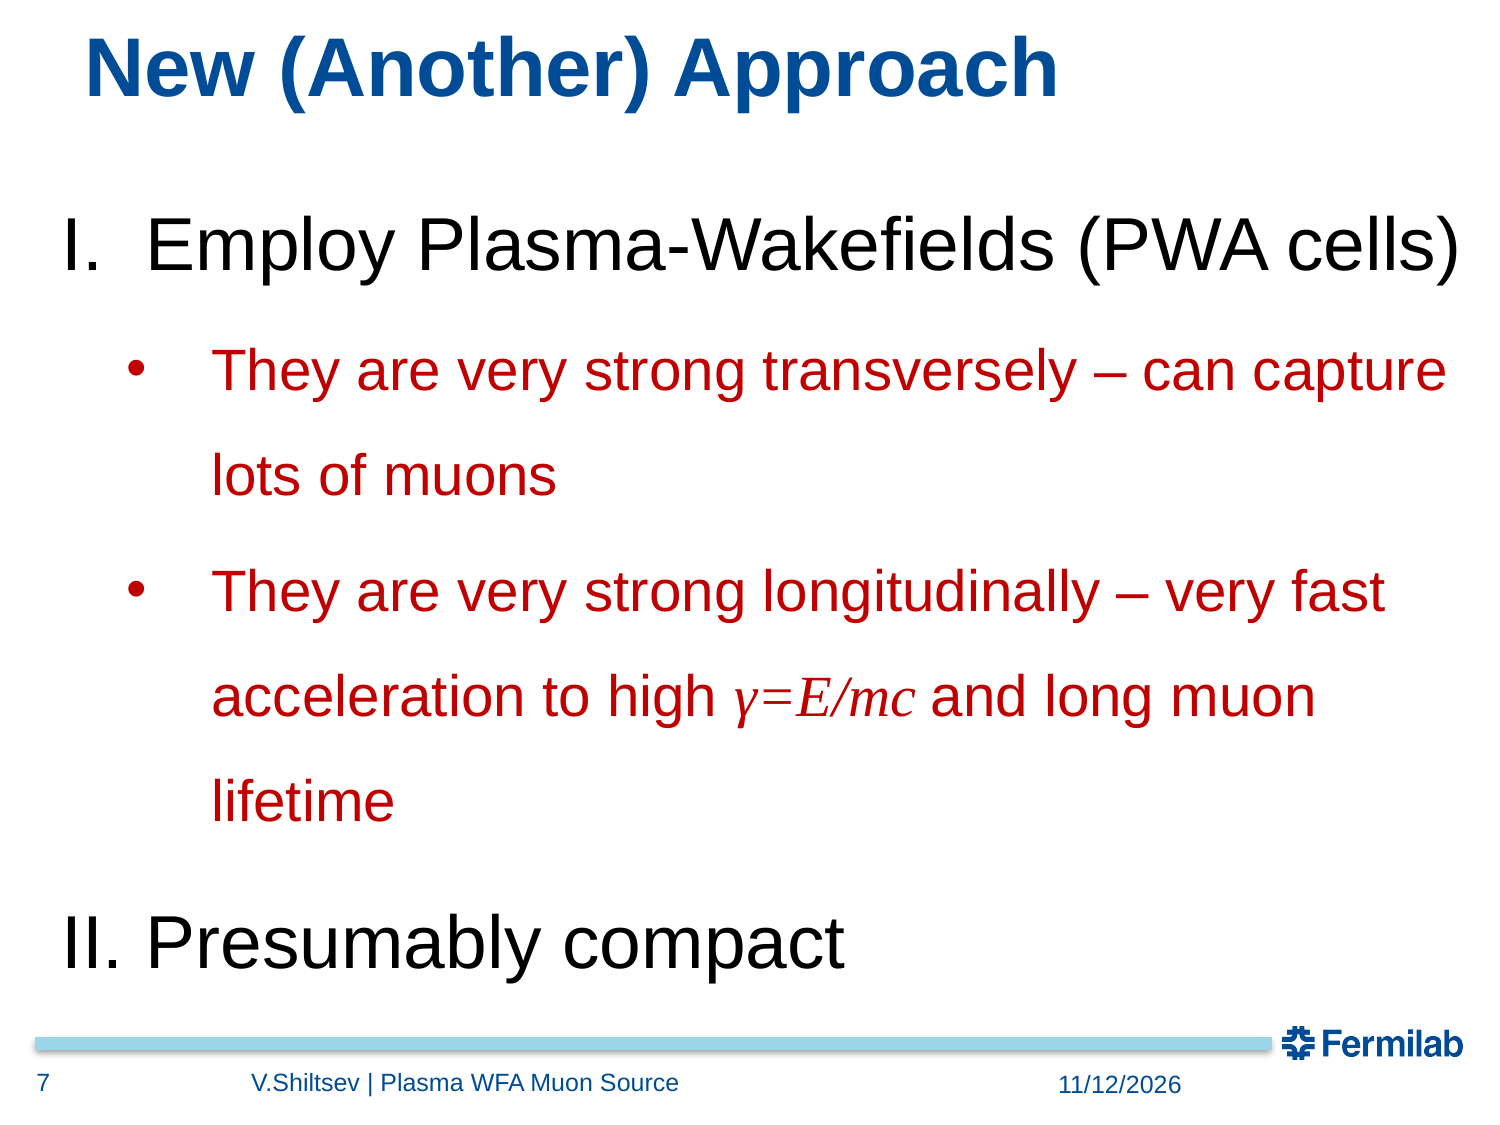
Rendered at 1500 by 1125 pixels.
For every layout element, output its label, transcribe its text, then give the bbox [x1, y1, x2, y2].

footer V.Shiltsev | Plasma WFA Muon Source [251, 1066, 1279, 1107]
picture [1282, 1032, 1463, 1060]
title New (Another) Approach [84, 0, 1493, 114]
slide_number 7 [36, 1066, 105, 1106]
text_box Employ Plasma-Wakefields (PWA cells) They are very strong transversely – can capture lots of muons They are very strong longitudinally – very fast acceleration to high γ=E/mc and long muon lifetime Presumably compact [46, 142, 1500, 1032]
